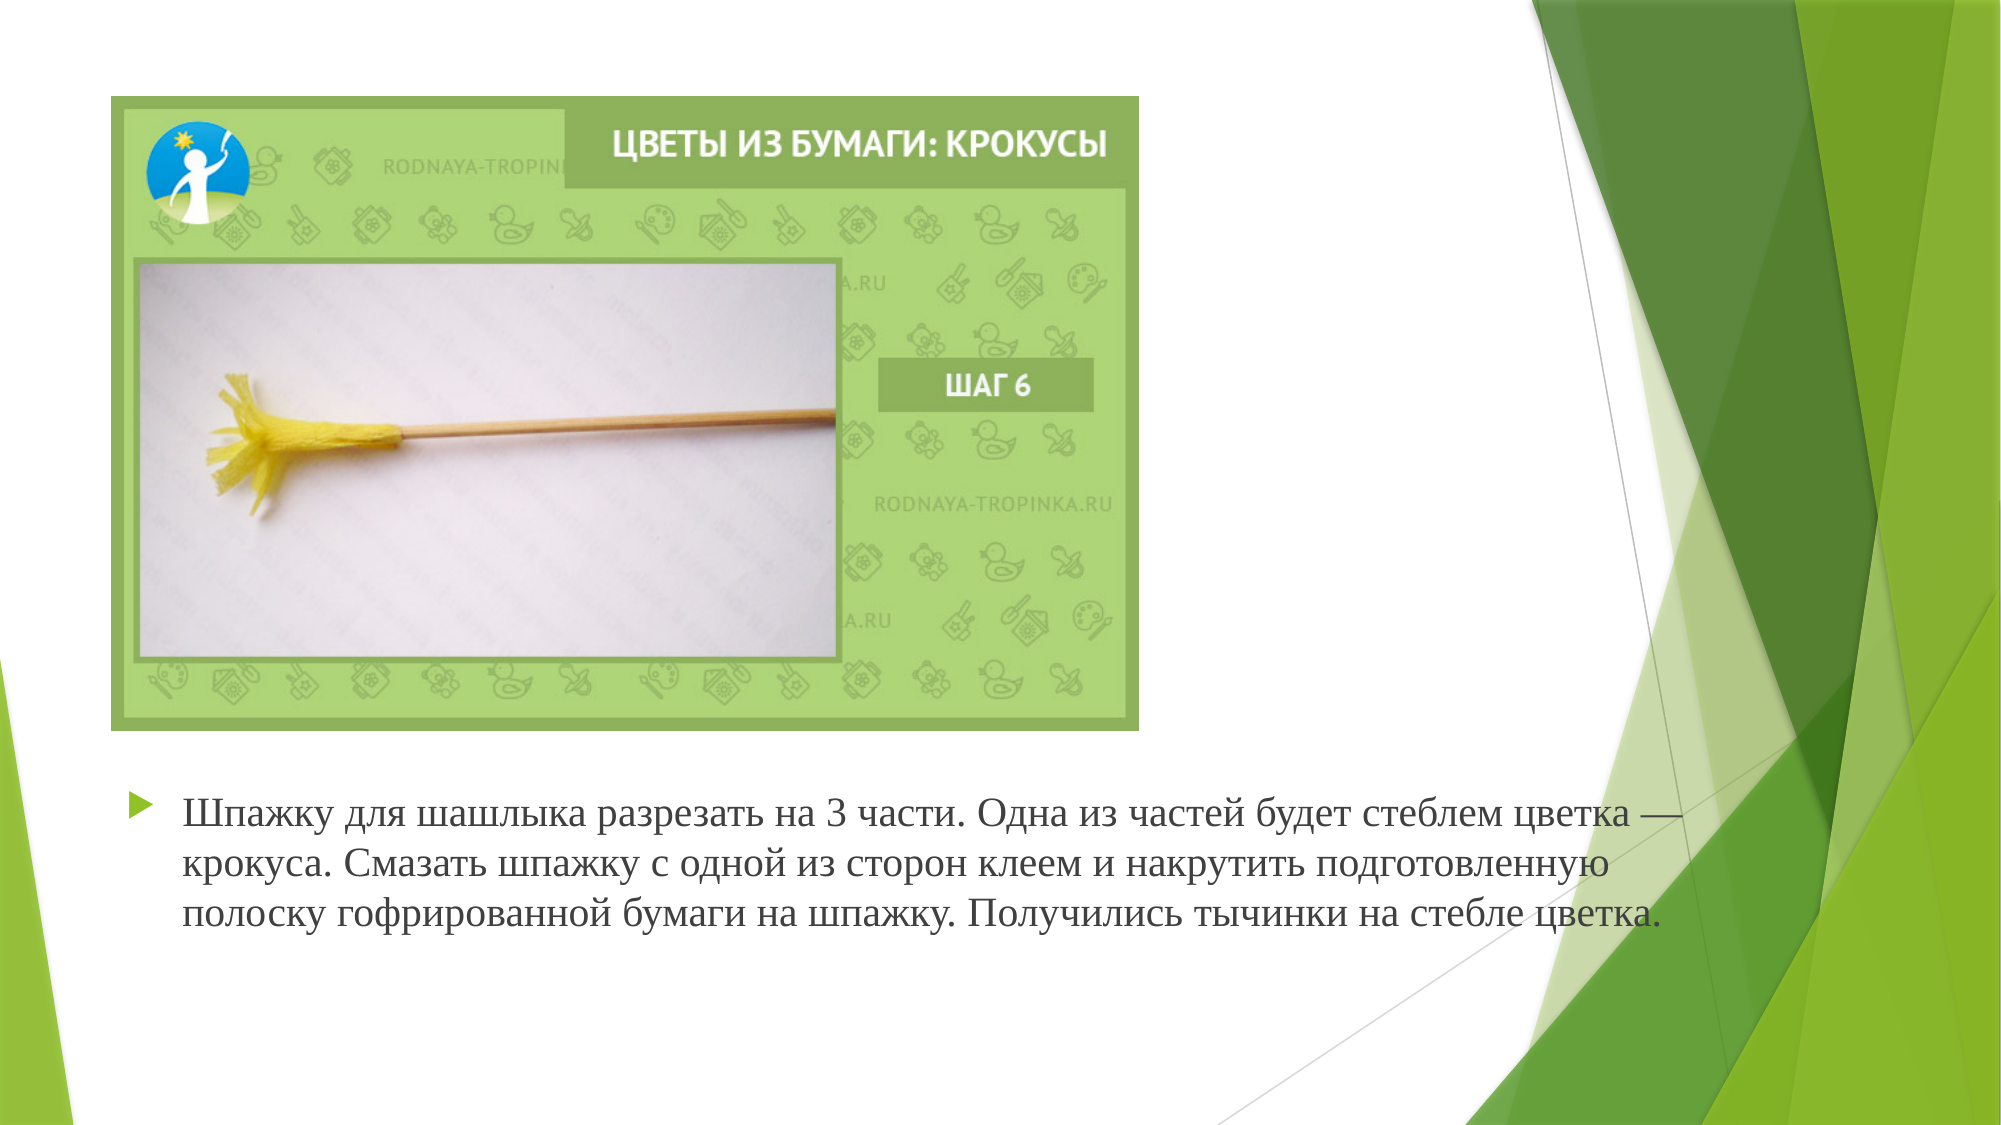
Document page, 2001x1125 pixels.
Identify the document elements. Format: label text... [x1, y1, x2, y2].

picture [110, 95, 1140, 732]
list Шпажку для шашлыка разрезать на 3 части. Одна из частей будет стеблем цветка — крокуса. Смазать шпажку с одной из сторон клеем и накрутить подготовленную полоску гофрированной бумаги на шпажку. Получились тычинки на стебле цветка. [111, 776, 1703, 919]
